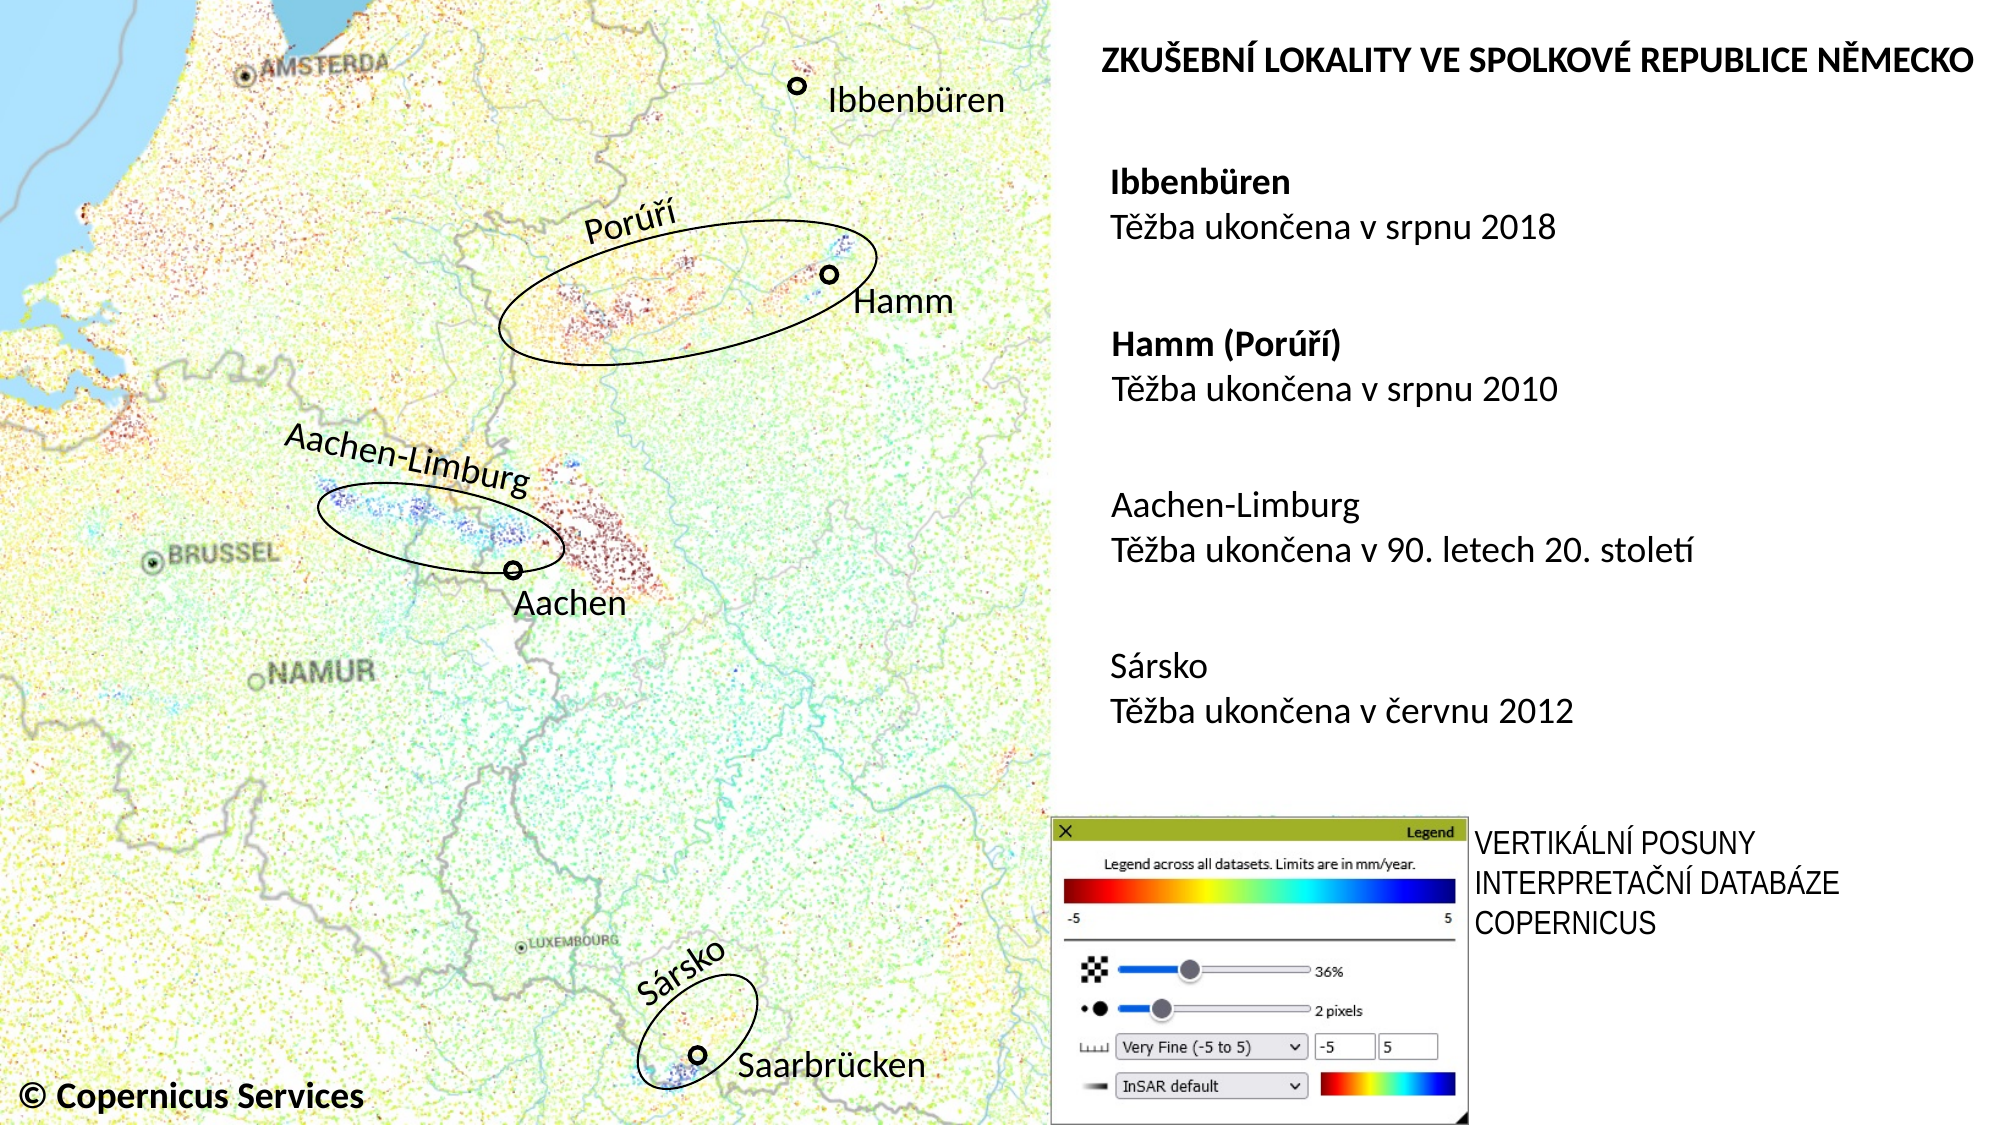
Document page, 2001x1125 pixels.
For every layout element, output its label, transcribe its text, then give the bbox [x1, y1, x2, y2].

text_box VERTIKÁLNÍ POSUNY INTERPRETAČNÍ DATABÁZE COPERNICUS [1469, 813, 1979, 949]
text_box Ibbenbüren Těžba ukončena v srpnu 2018 [1469, 149, 1573, 255]
picture [0, 0, 1469, 1125]
text_box Aachen-Limburg Těžba ukončena v 90. letech 20. století [1469, 472, 1710, 578]
text_box Sársko Těžba ukončena v červnu 2012 [1469, 633, 1590, 739]
text_box ZKUŠEBNÍ LOKALITY VE SPOLKOVÉ REPUBLICE NĚMECKO [1469, 27, 2000, 87]
text_box Hamm (Porúří) Těžba ukončena v srpnu 2010 [1469, 311, 1574, 416]
